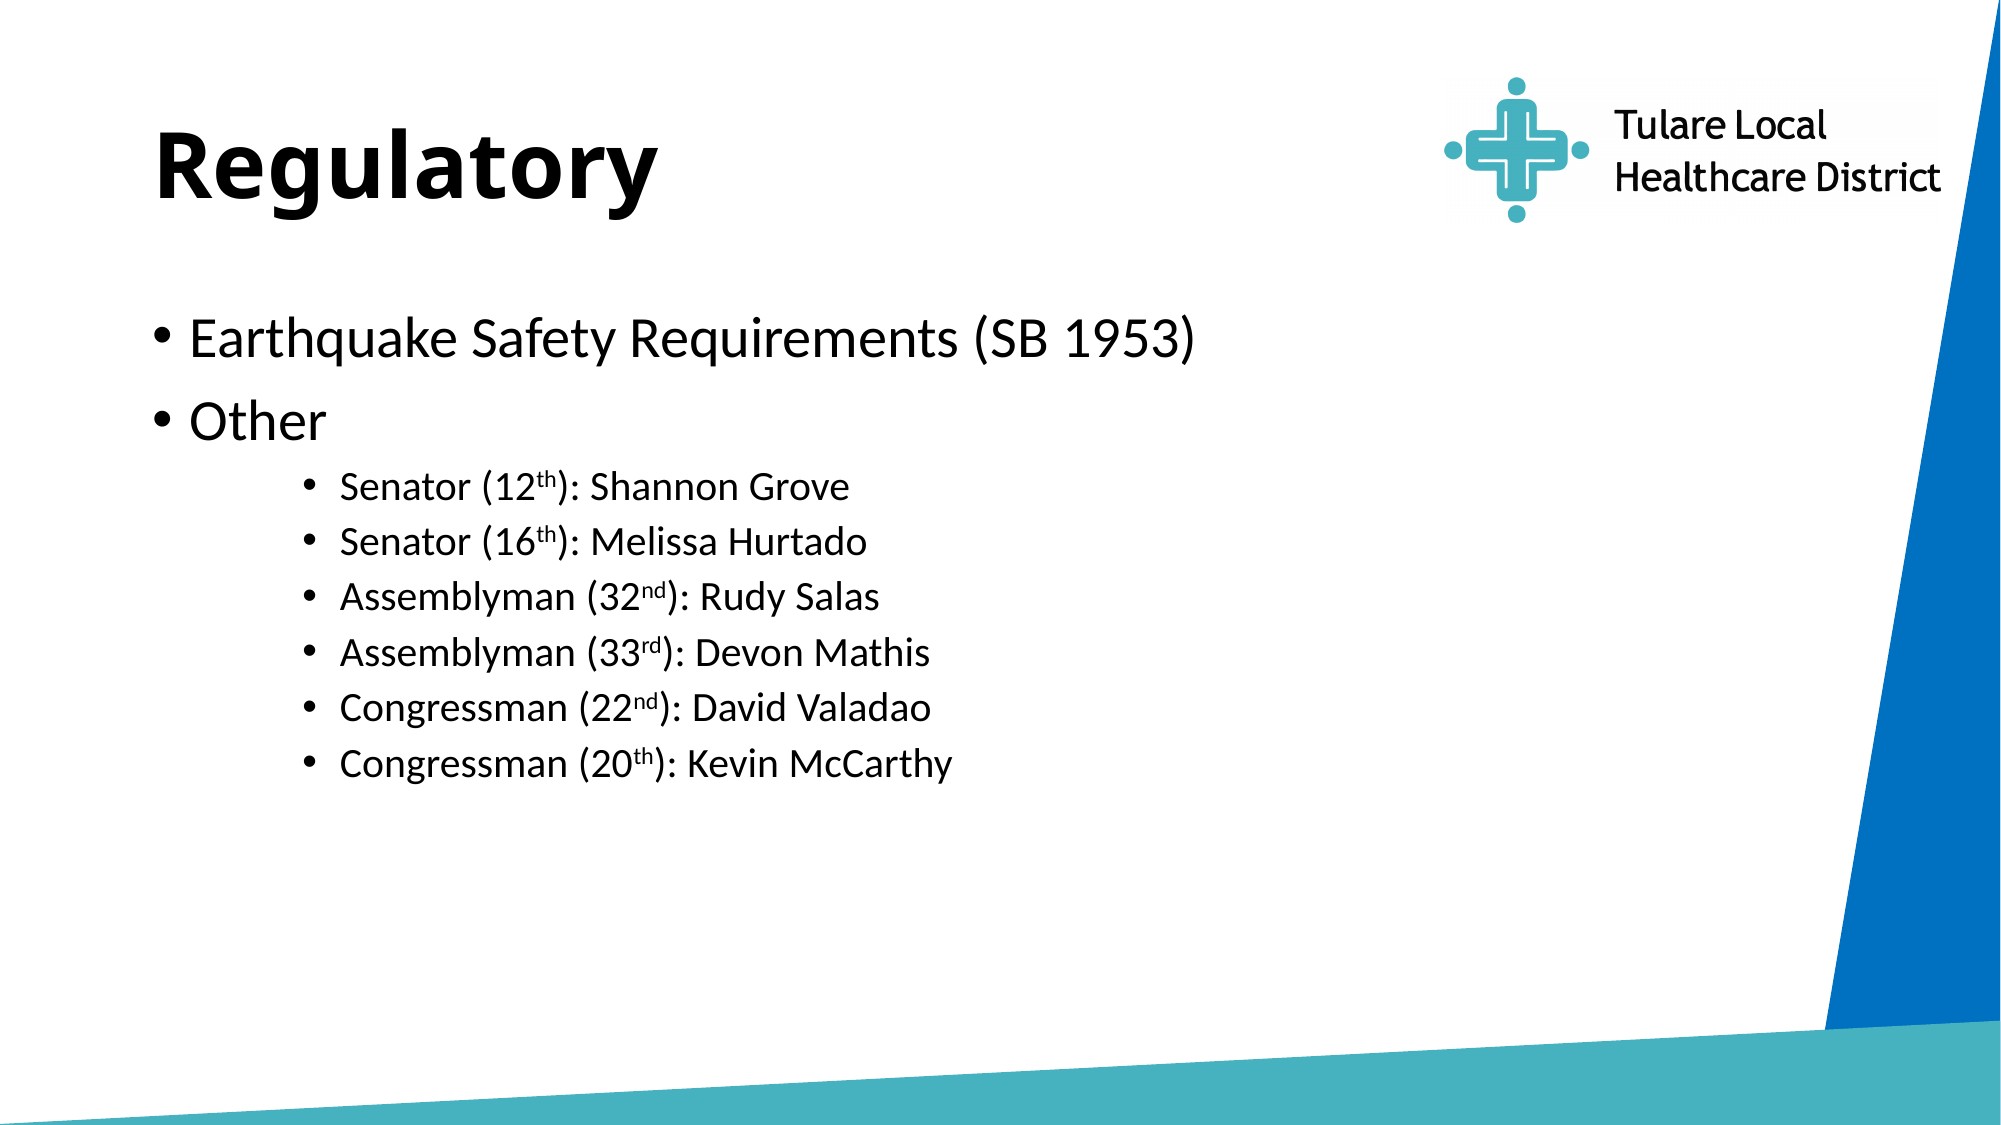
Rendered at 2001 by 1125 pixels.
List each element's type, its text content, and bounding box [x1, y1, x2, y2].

title Regulatory [137, 59, 1430, 278]
picture [1444, 77, 1941, 223]
list Earthquake Safety Requirements (SB 1953) Other Senator (12th): Shannon Grove Senator (16th): Melissa Hurtado Assemblyman (32nd): Rudy Salas Assemblyman (33rd): Devon Mathis Congressman (22nd): David Valadao Congressman (20th): Kevin McCarthy [137, 299, 1863, 1014]
